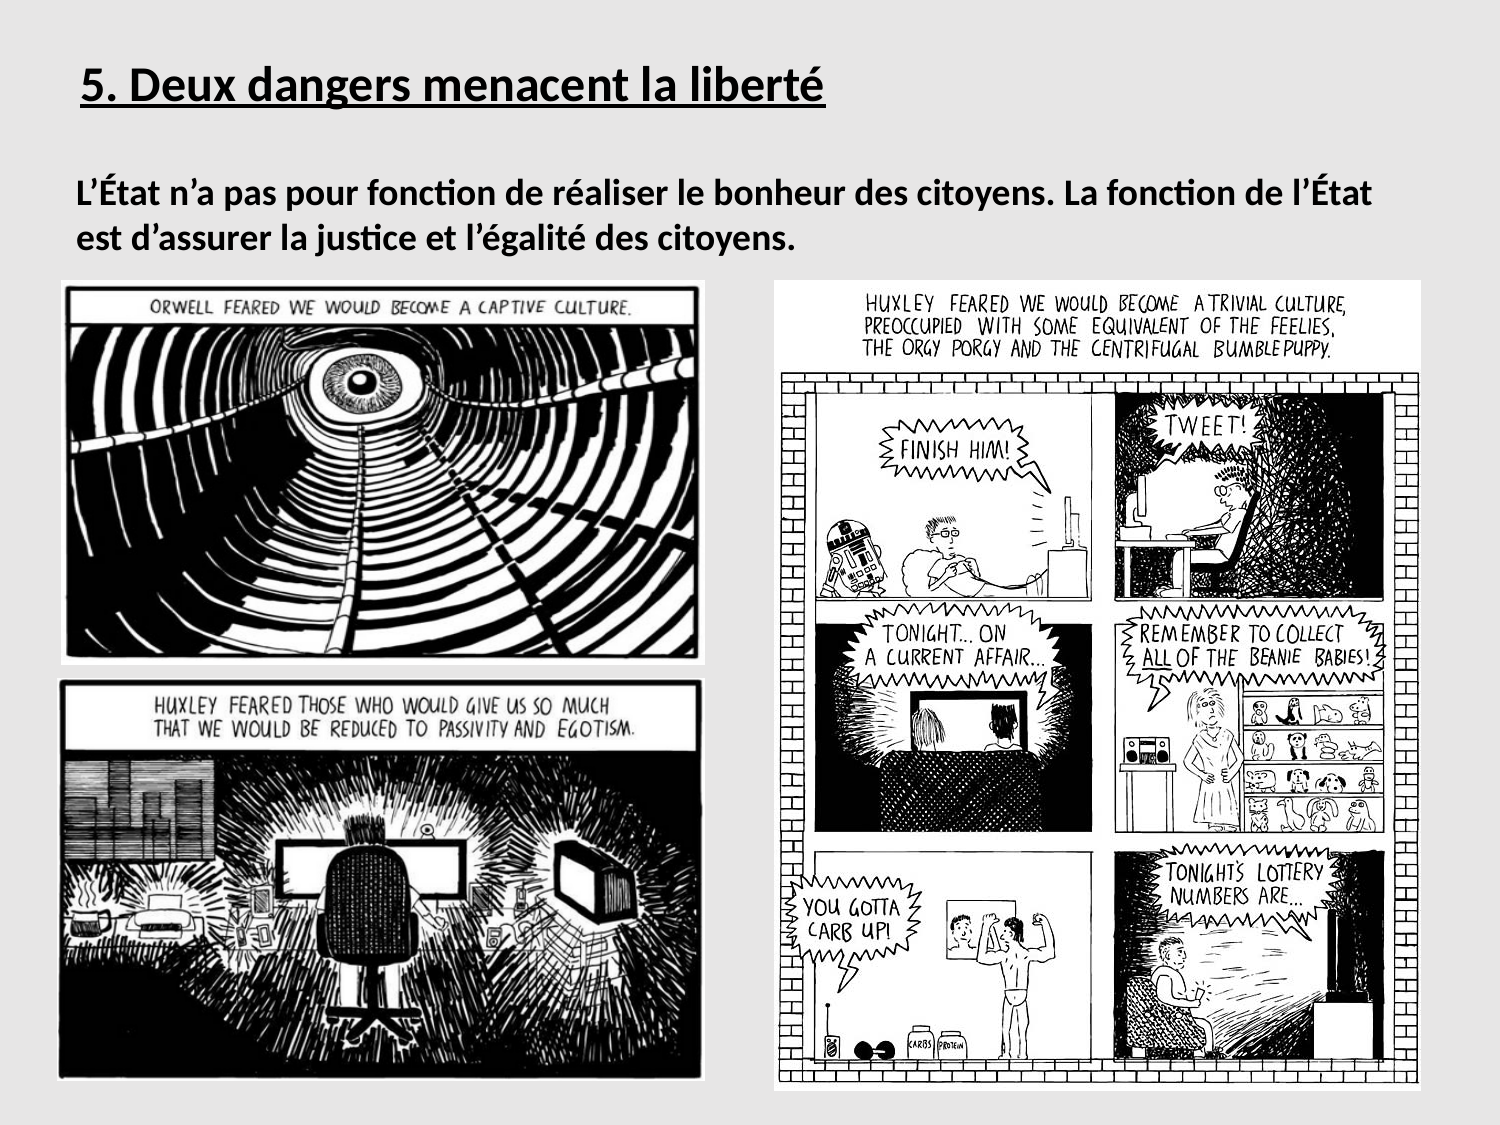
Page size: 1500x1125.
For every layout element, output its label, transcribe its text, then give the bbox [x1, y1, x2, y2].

picture [61, 280, 705, 665]
text_box 5. Deux dangers menacent la liberté [65, 43, 841, 119]
text_box L’État n’a pas pour fonction de réaliser le bonheur des citoyens. La fonction de l’État est d’assurer la justice et l’égalité des citoyens. [61, 161, 1421, 311]
picture [774, 280, 1421, 1091]
picture [57, 678, 705, 1081]
